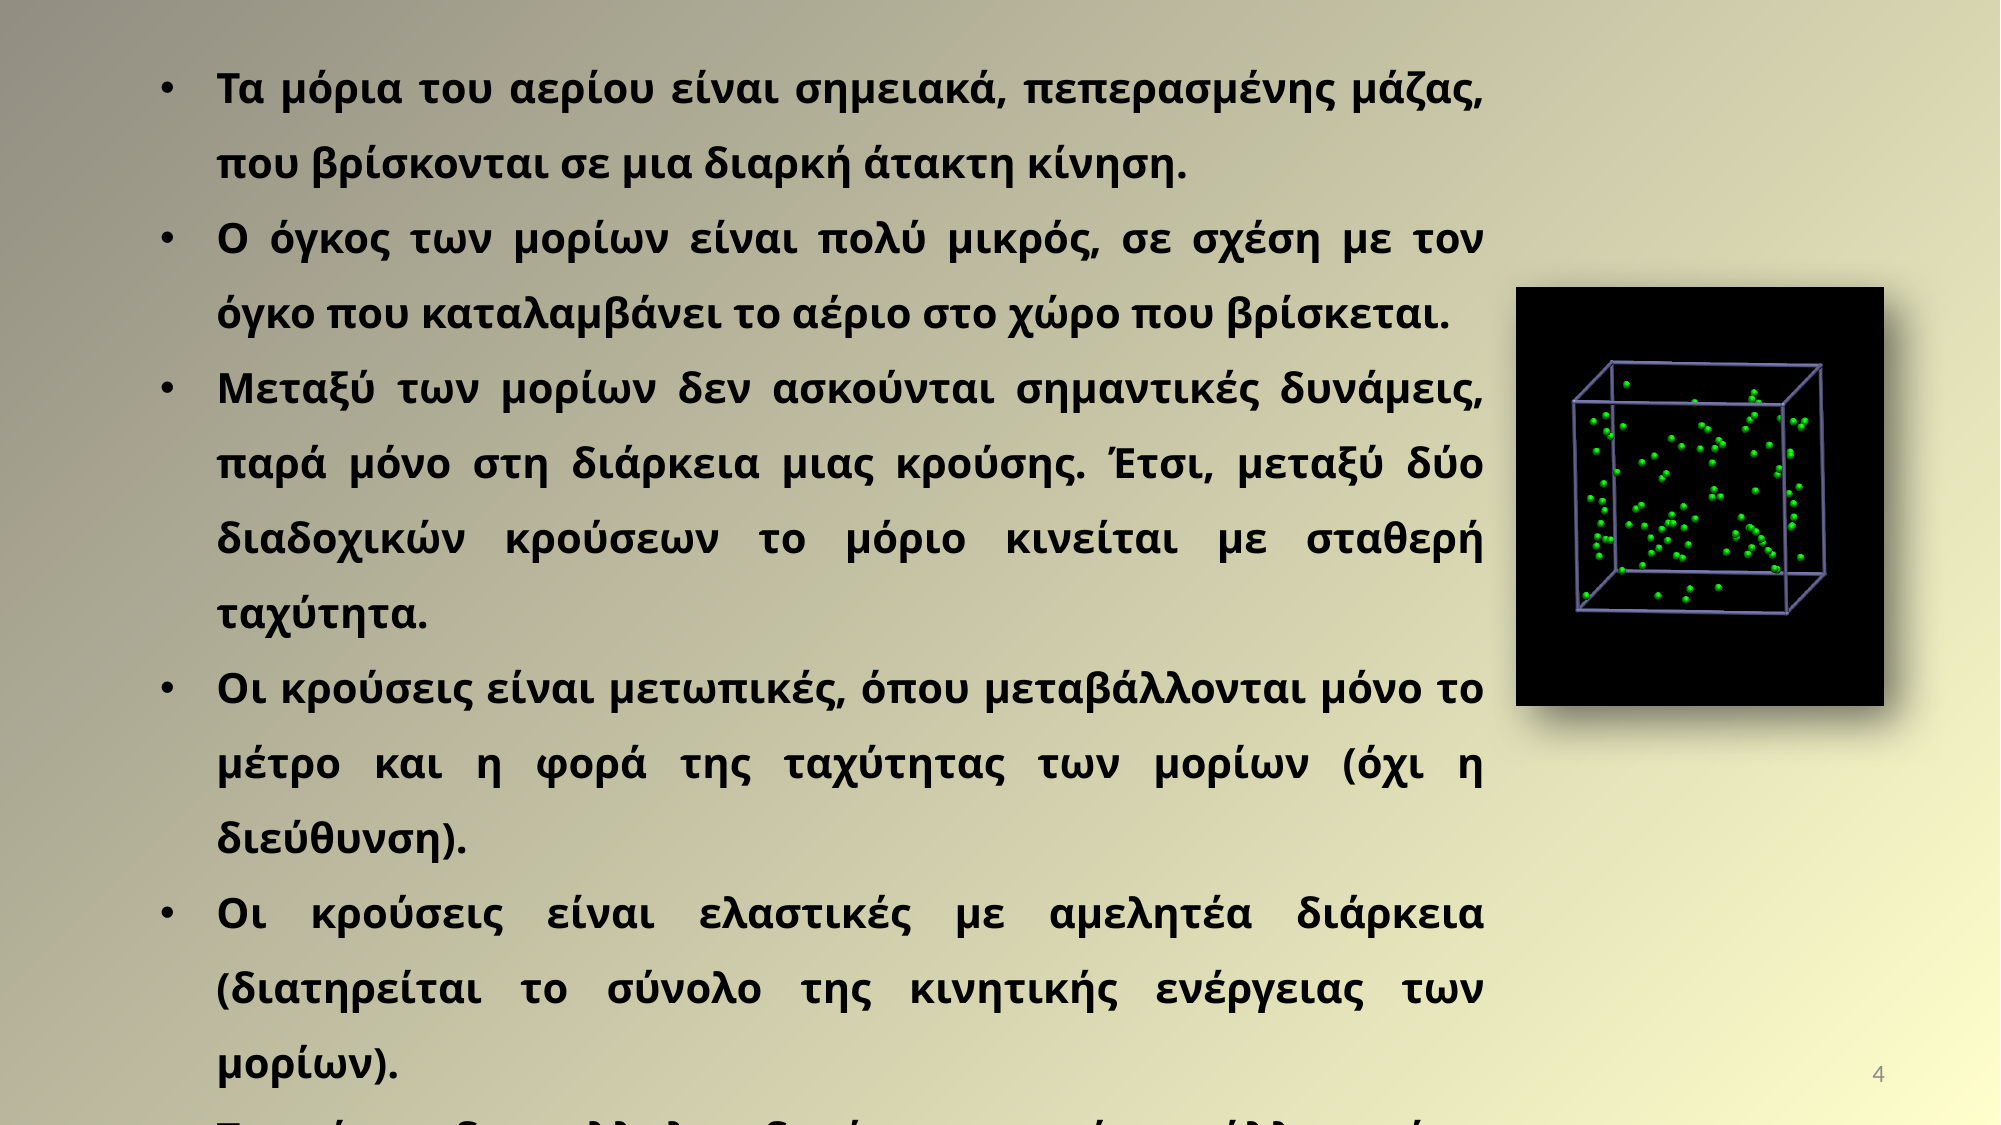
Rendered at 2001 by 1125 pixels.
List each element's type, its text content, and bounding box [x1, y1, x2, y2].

text_box Τα μόρια του αερίου είναι σημειακά, πεπερασμένης μάζας, που βρίσκονται σε μια διαρκή άτακτη κίνηση. Ο όγκος των μορίων είναι πολύ μικρός, σε σχέση με τον όγκο που καταλαμβάνει το αέριο στο χώρο που βρίσκεται. Μεταξύ των μορίων δεν ασκούνται σημαντικές δυνάμεις, παρά μόνο στη διάρκεια μιας κρούσης. Έτσι, μεταξύ δύο διαδοχικών κρούσεων το μόριο κινείται με σταθερή ταχύτητα. Οι κρούσεις είναι μετωπικές, όπου μεταβάλλονται μόνο το μέτρο και η φορά της ταχύτητας των μορίων (όχι η διεύθυνση). Οι κρούσεις είναι ελαστικές με αμελητέα διάρκεια (διατηρείται το σύνολο της κινητικής ενέργειας των μορίων). Τα μόρια δεν αλληλεπιδρούν με κανέναν άλλο τρόπο μεταξύ τους (π.χ. δεν εμφανίζονται ηλεκτρικές δυνάμεις). [145, 29, 1500, 1125]
picture [1516, 287, 1884, 706]
slide_number 4 [1500, 1042, 1900, 1103]
